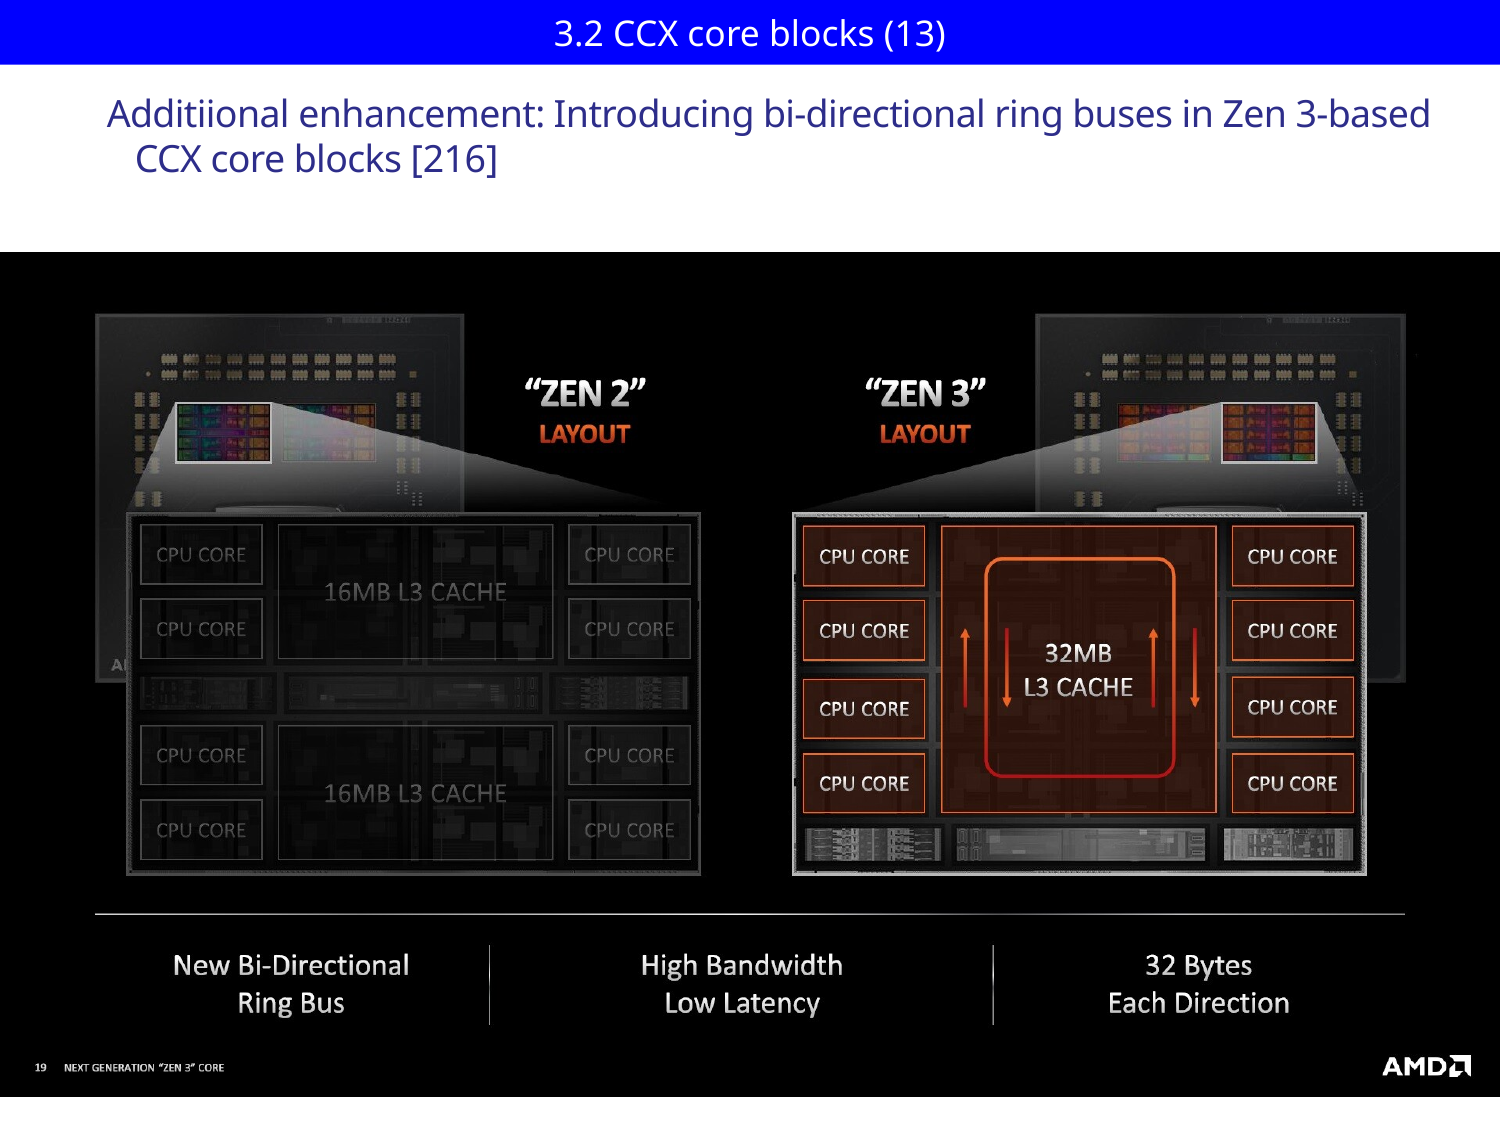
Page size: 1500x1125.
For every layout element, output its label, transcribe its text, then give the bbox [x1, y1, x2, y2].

text_box Additiional enhancement: Introducing bi-directional ring buses in Zen 3-based CCX core blocks [216] [92, 82, 1447, 188]
picture [0, 252, 1500, 1097]
title 3.2 CCX core blocks (13) [0, 0, 1500, 65]
